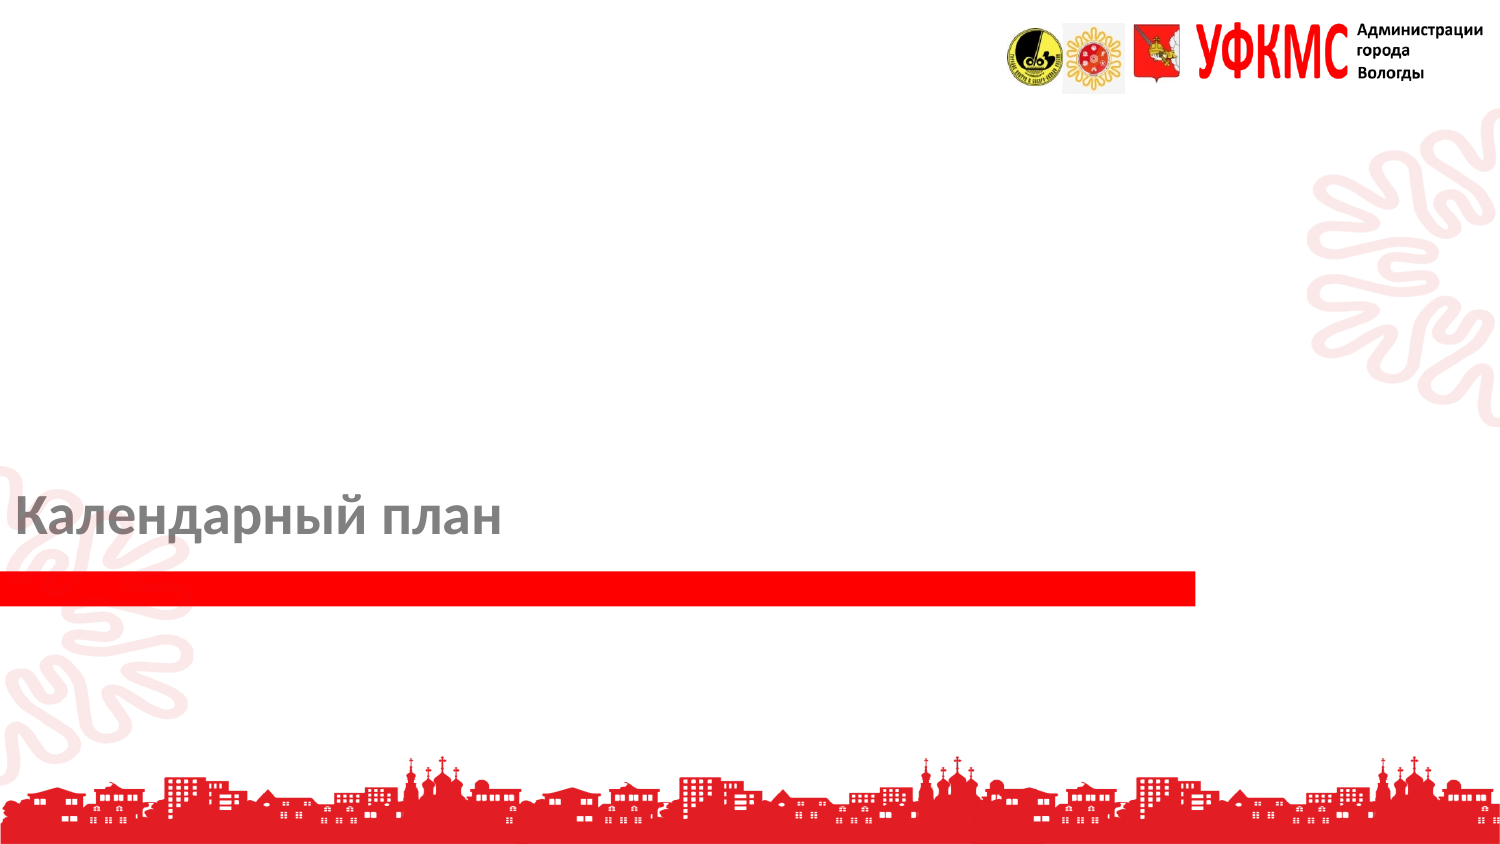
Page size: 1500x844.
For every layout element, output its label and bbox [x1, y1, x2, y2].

text_box [0, 11, 1500, 844]
